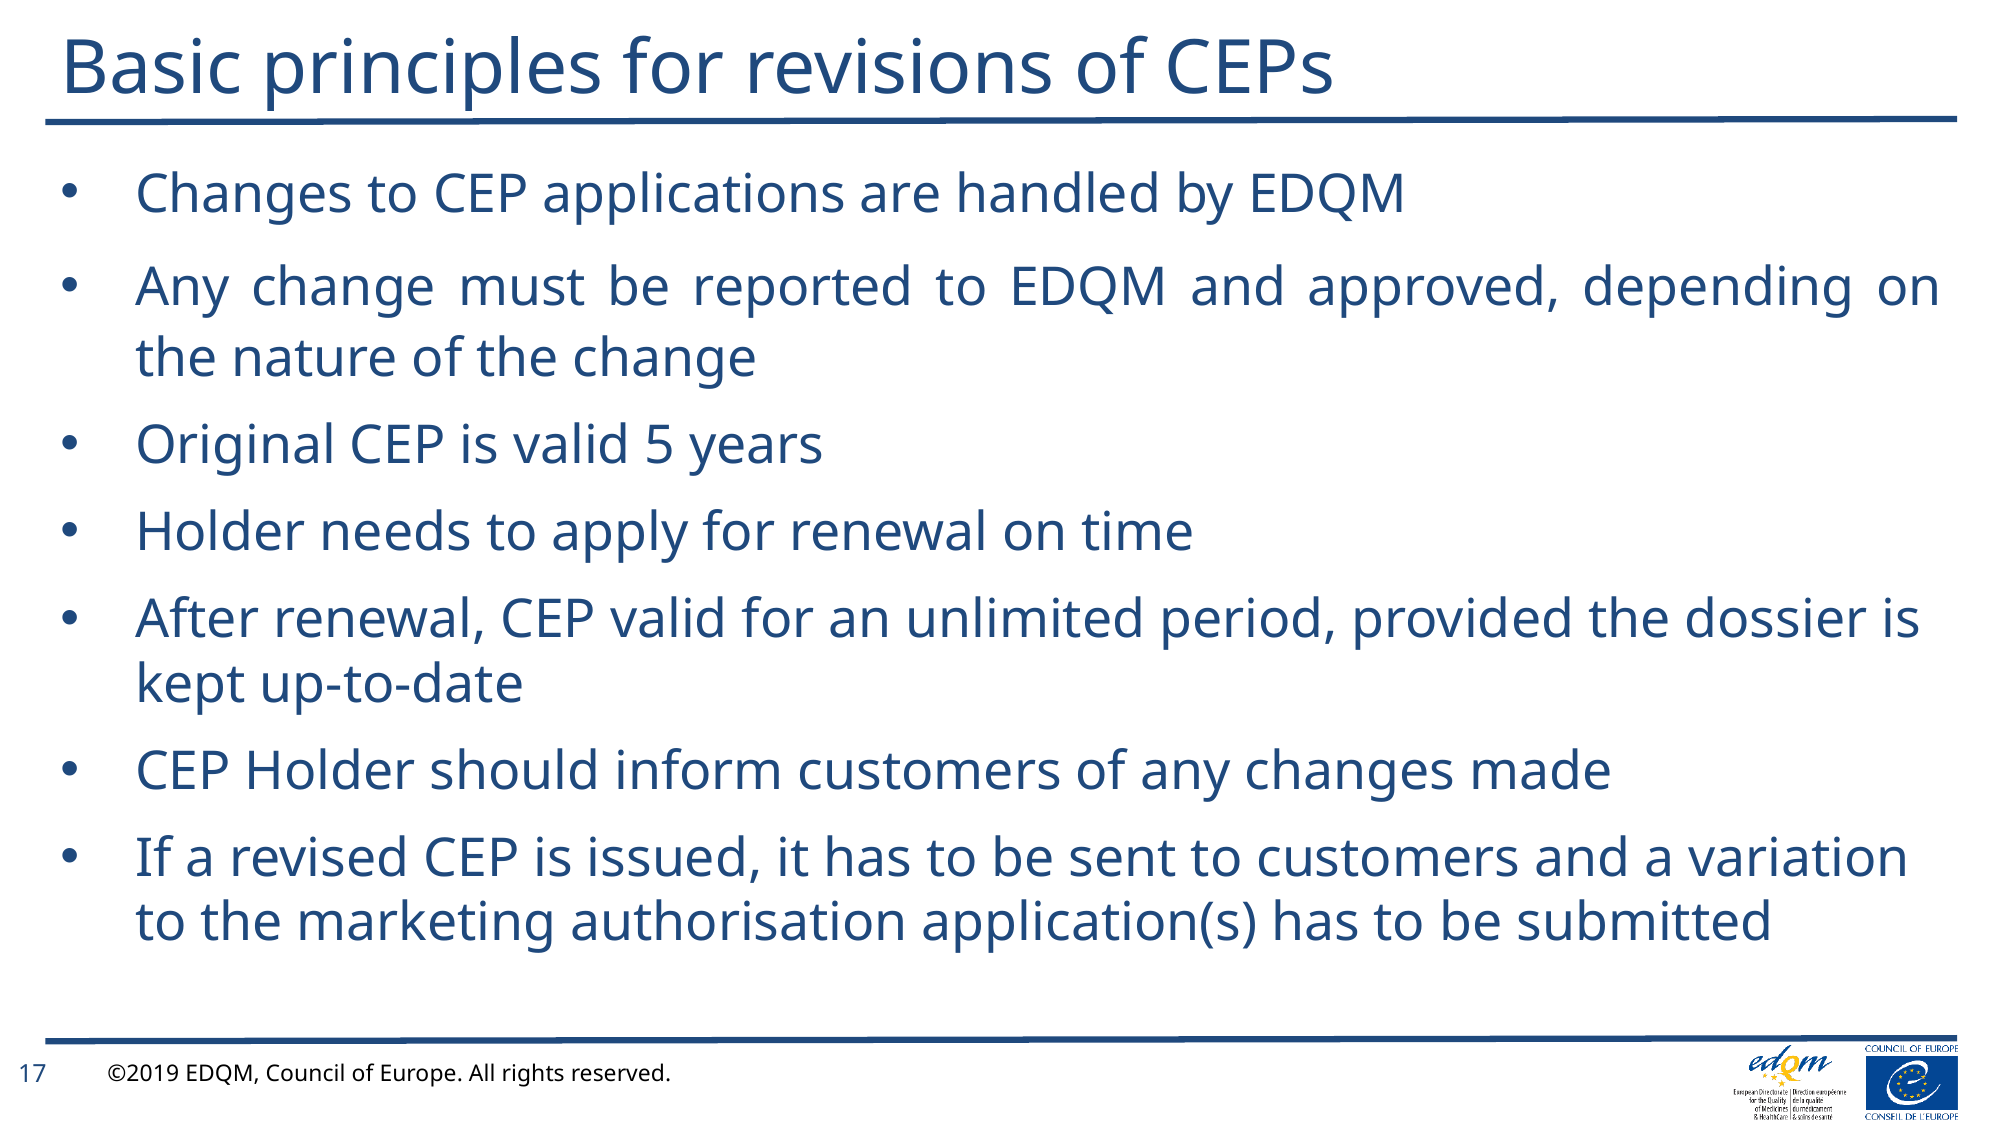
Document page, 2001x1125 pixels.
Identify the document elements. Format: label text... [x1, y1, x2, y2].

list Changes to CEP applications are handled by EDQM Any change must be reported to EDQM and approved, depending on the nature of the change Original CEP is valid 5 years Holder needs to apply for renewal on time After renewal, CEP valid for an unlimited period, provided the dossier is kept up-to-date CEP Holder should inform customers of any changes made If a revised CEP is issued, it has to be sent to customers and a variation to the marketing authorisation application(s) has to be submitted [45, 144, 1958, 1014]
title Basic principles for revisions of CEPs [45, 29, 1958, 109]
picture [1733, 1045, 1958, 1120]
